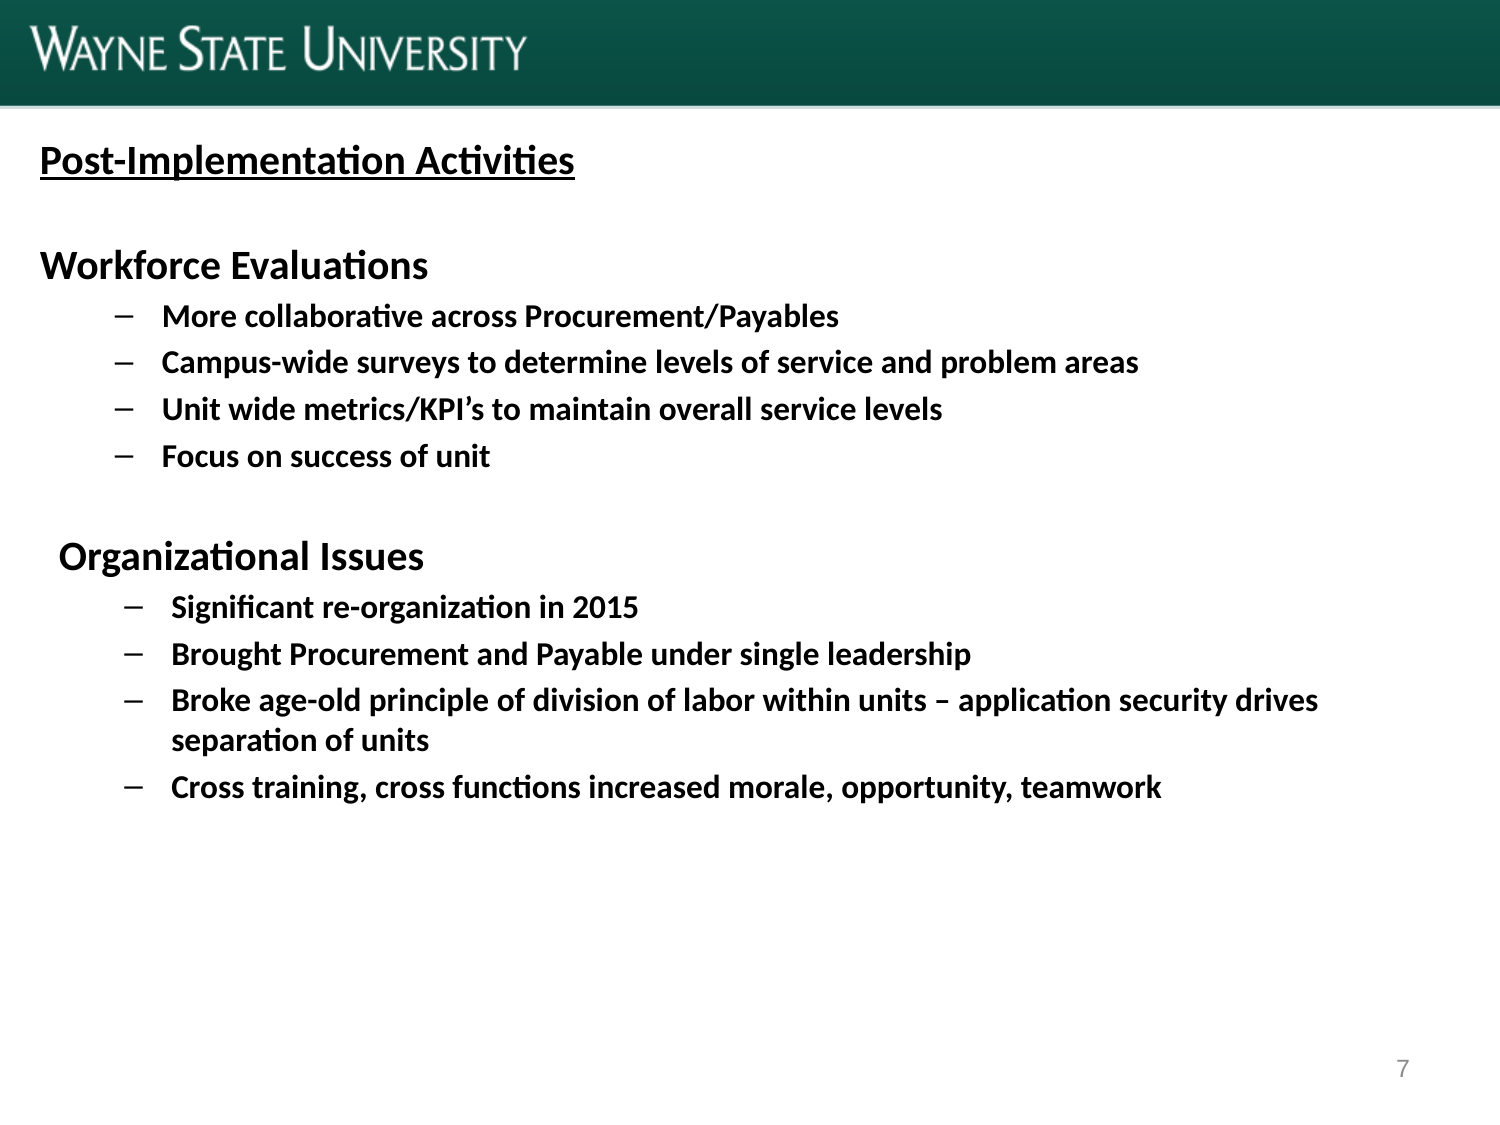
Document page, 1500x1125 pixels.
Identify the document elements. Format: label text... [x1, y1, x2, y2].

list Post-Implementation Activities Workforce Evaluations More collaborative across Procurement/Payables Campus-wide surveys to determine levels of service and problem areas Unit wide metrics/KPI’s to maintain overall service levels Focus on success of unit Organizational Issues Significant re-organization in 2015 Brought Procurement and Payable under single leadership Broke age-old principle of division of labor within units – application security drives separation of units Cross training, cross functions increased morale, opportunity, teamwork [24, 125, 1463, 1048]
slide_number 6 [1074, 1037, 1425, 1098]
picture [0, 0, 1500, 109]
